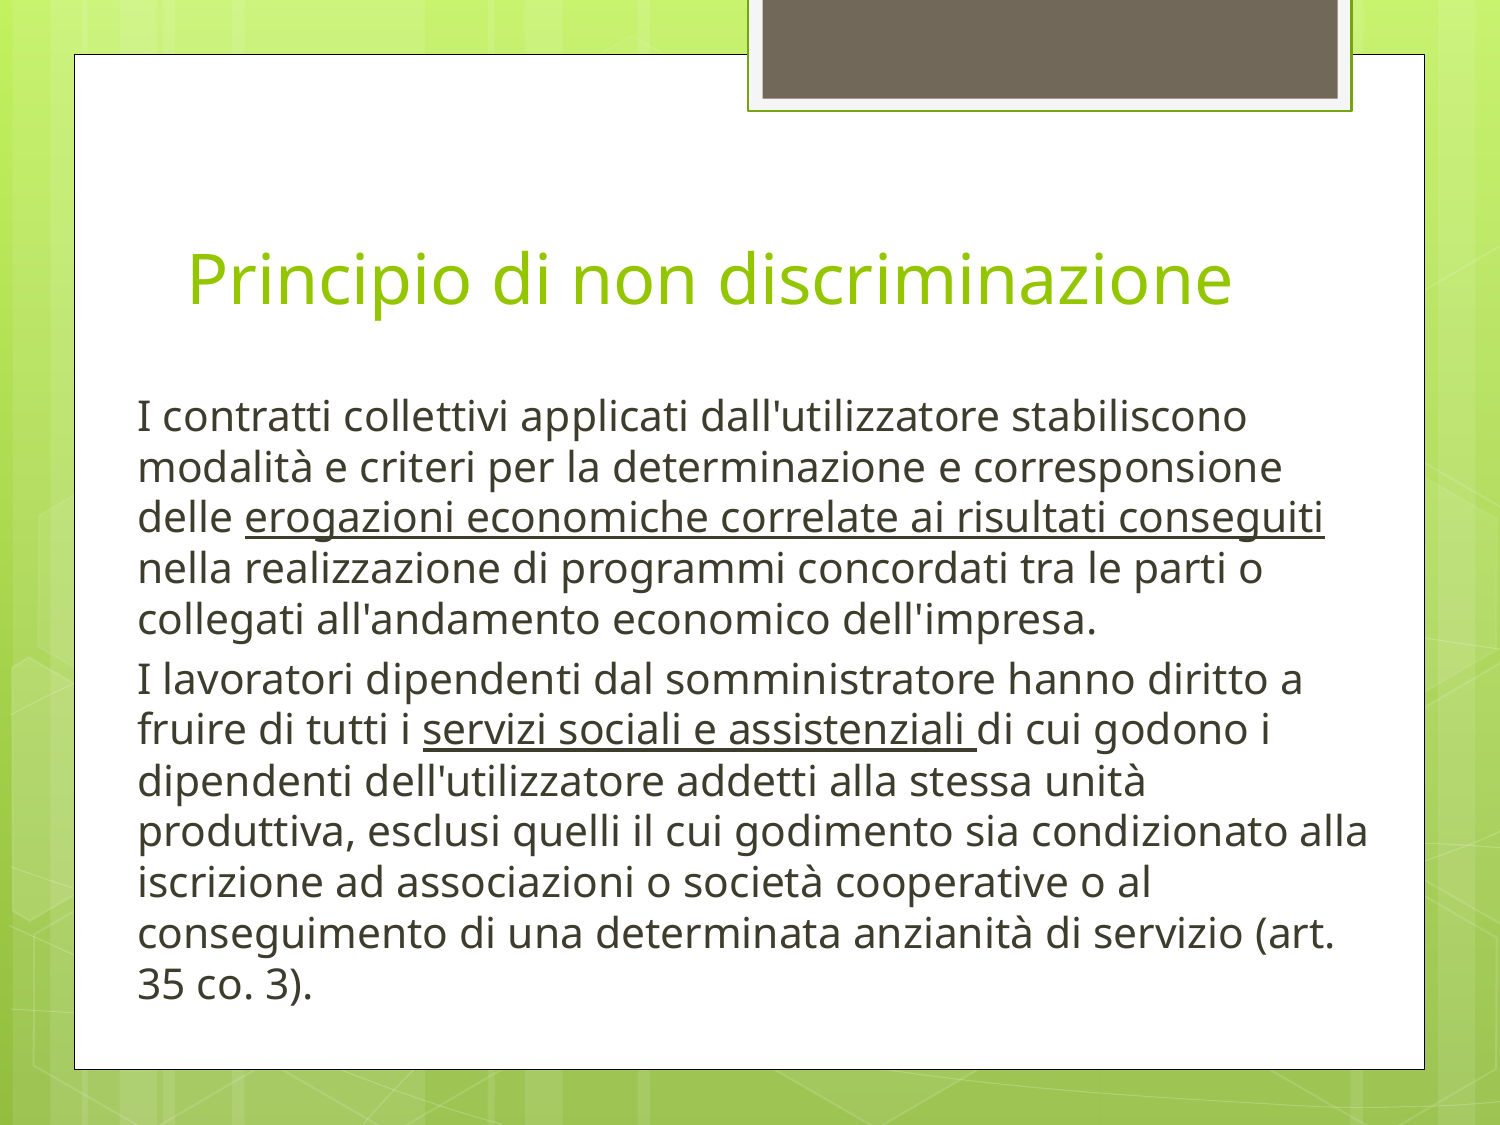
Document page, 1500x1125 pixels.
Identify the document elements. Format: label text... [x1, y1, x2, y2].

title Principio di non discriminazione [171, 168, 1400, 327]
list I contratti collettivi applicati dall'utilizzatore stabiliscono modalità e criteri per la determinazione e corresponsione delle erogazioni economiche correlate ai risultati conseguiti nella realizzazione di programmi concordati tra le parti o collegati all'andamento economico dell'impresa. I lavoratori dipendenti dal somministratore hanno diritto a fruire di tutti i servizi sociali e assistenziali di cui godono i dipendenti dell'utilizzatore addetti alla stessa unità produttiva, esclusi quelli il cui godimento sia condizionato alla iscrizione ad associazioni o società cooperative o al conseguimento di una determinata anzianità di servizio (art. 35 co. 3). [112, 381, 1388, 1024]
